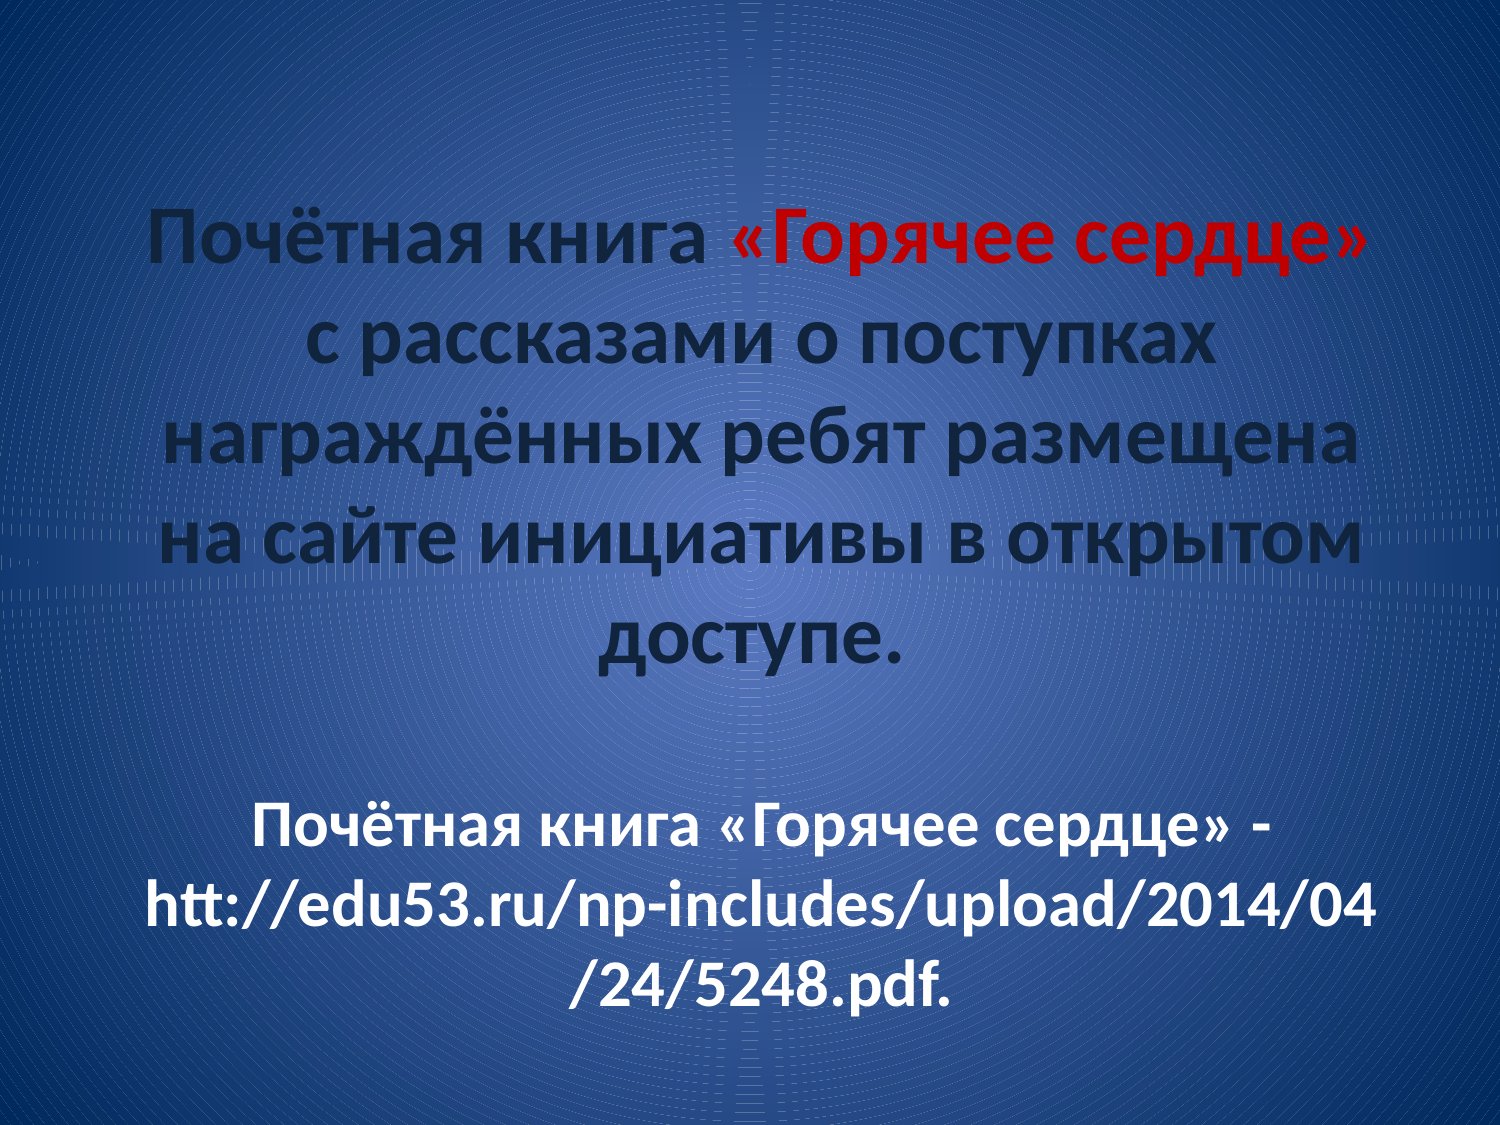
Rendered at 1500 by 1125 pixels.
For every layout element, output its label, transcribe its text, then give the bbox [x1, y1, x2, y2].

text_box Почётная книга «Горячее сердце» с рассказами о поступках награждённых ребят размещена на сайте инициативы в открытом доступе. Почётная книга «Горячее сердце» - htt://edu53.ru/np-includes/upload/2014/04/24/5248.pdf. [123, 172, 1400, 1073]
